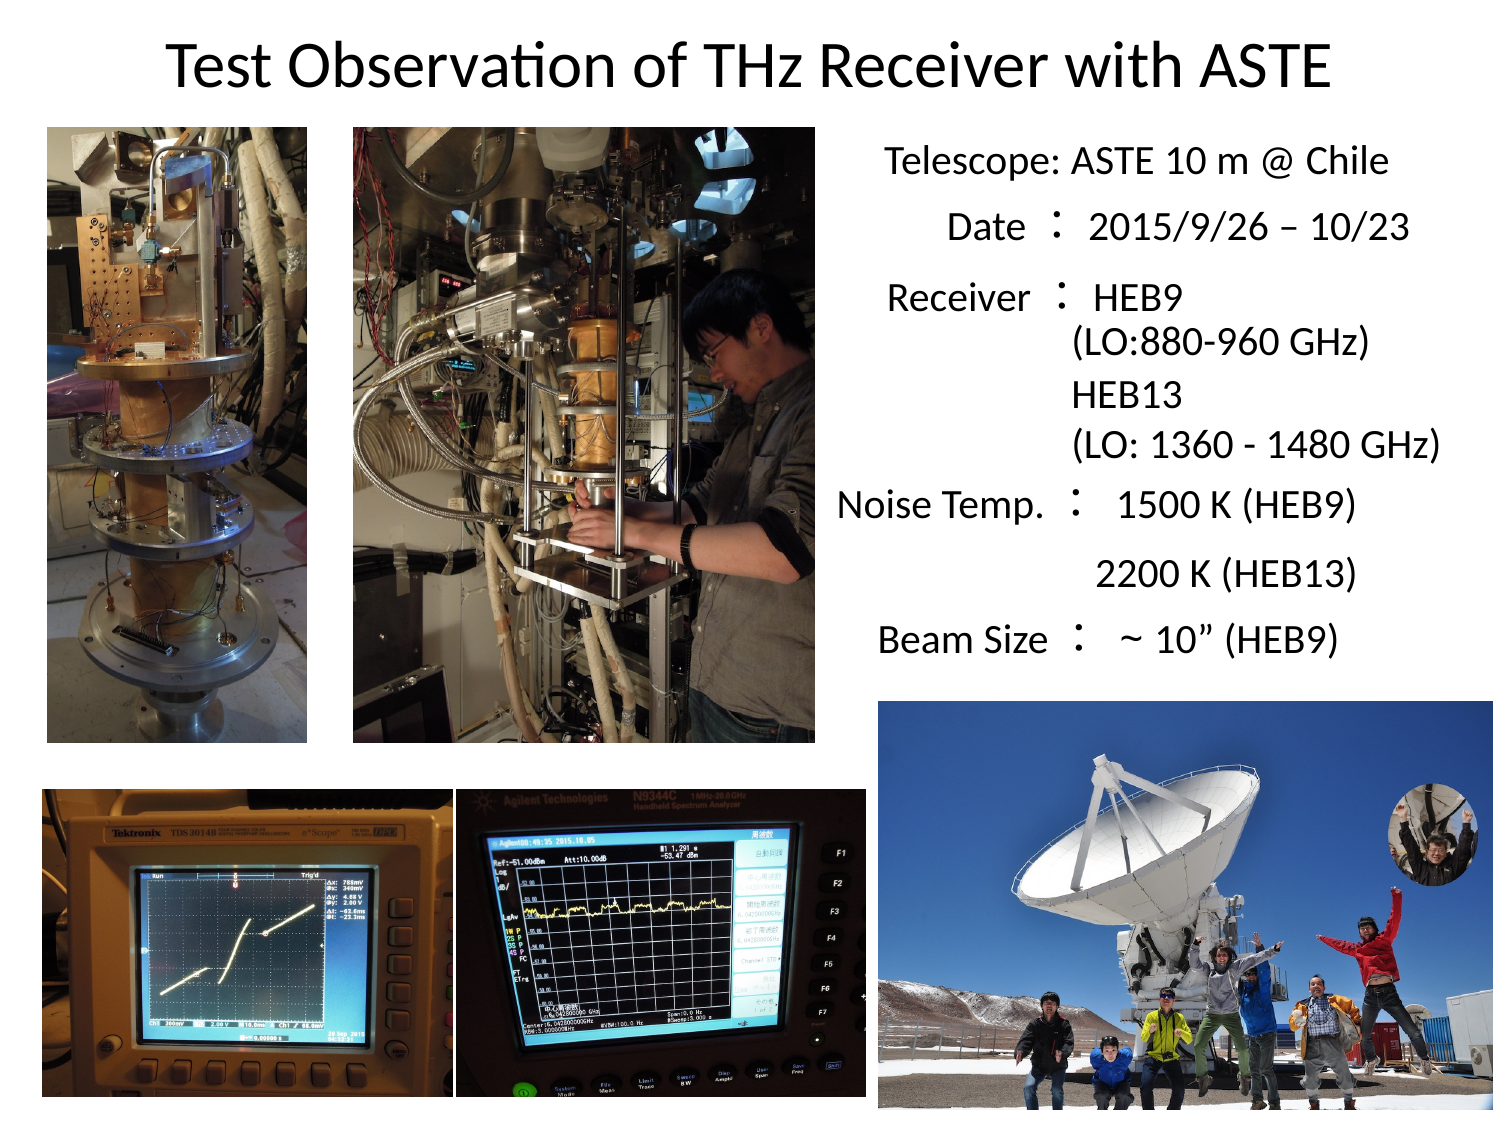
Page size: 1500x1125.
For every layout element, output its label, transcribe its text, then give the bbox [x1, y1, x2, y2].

picture [878, 701, 1494, 1111]
picture [456, 789, 867, 1097]
text_box HEB13 (LO: 1360 - 1480 GHz) [1056, 359, 1458, 475]
text_box Date：2015/9/26 – 10/23 [932, 191, 1426, 257]
text_box Receiver：HEB9 [872, 261, 1199, 327]
text_box Beam Size： ~ 10” (HEB9) [862, 603, 1355, 669]
picture [42, 789, 453, 1097]
text_box Noise Temp.： 1500 K (HEB9) [821, 469, 1373, 535]
picture [353, 127, 815, 743]
picture [46, 127, 308, 743]
text_box (LO:880-960 GHz) [1056, 306, 1386, 371]
text_box 2200 K (HEB13) [1080, 538, 1374, 604]
text_box Telescope: ASTE 10 m @ Chile [869, 125, 1405, 191]
text_box Test Observation of THz Receiver with ASTE [150, 13, 1349, 109]
